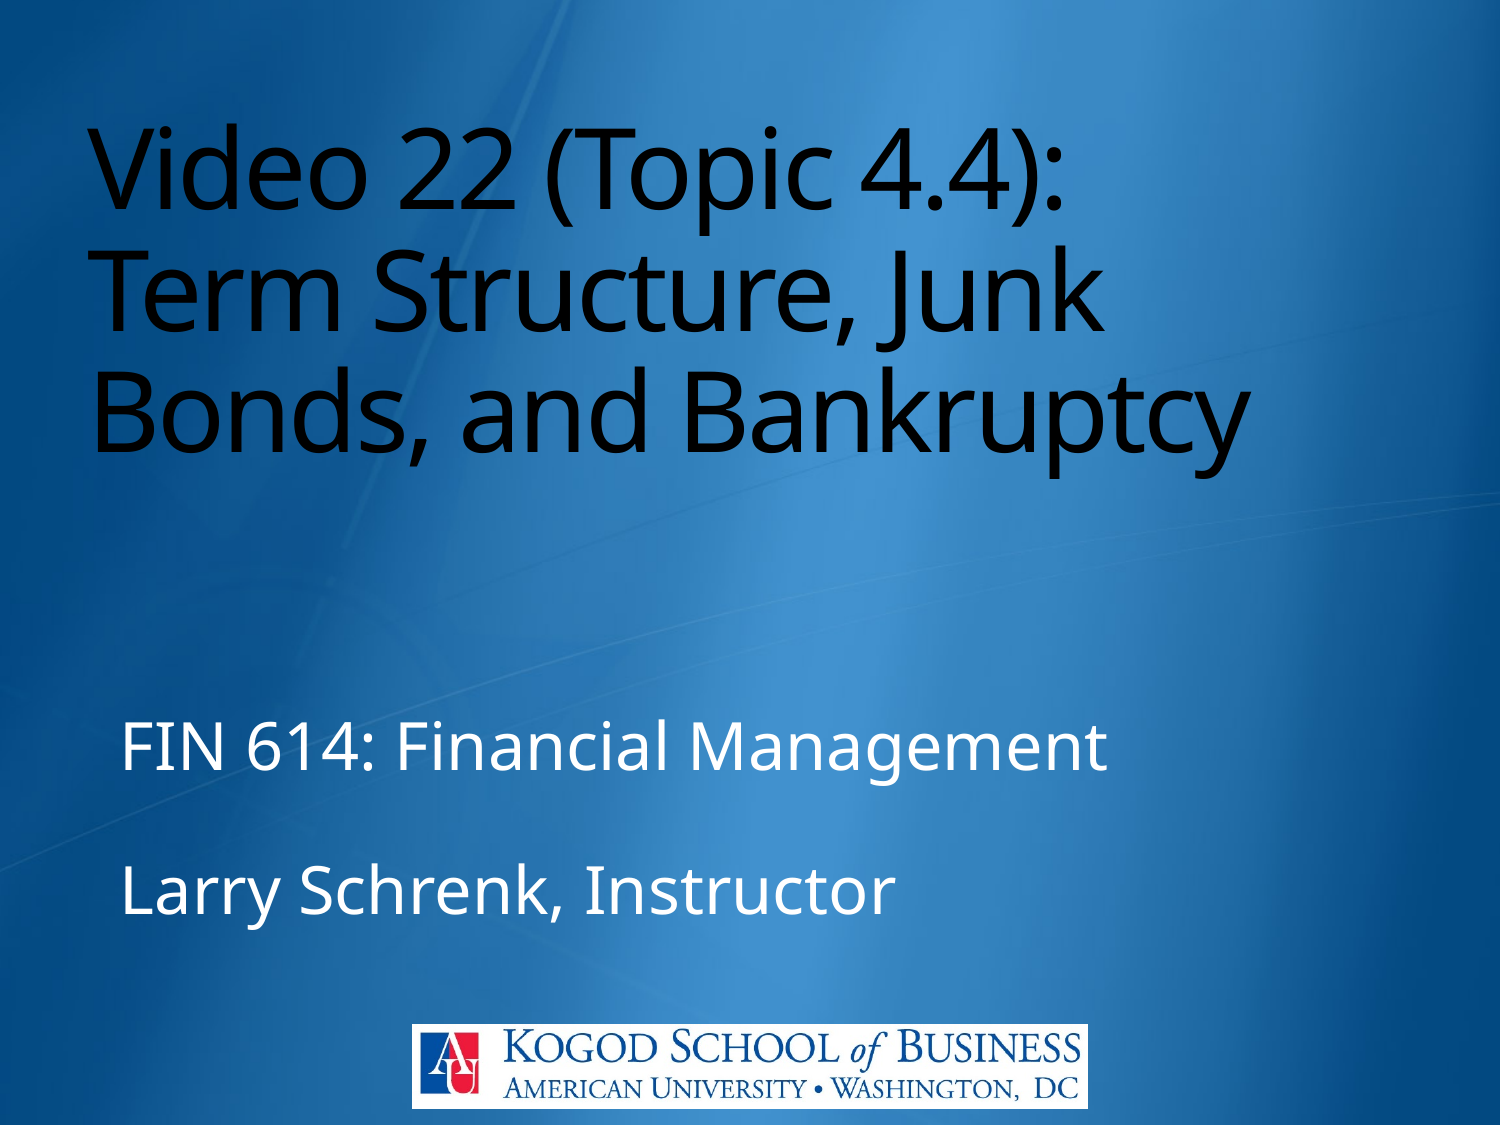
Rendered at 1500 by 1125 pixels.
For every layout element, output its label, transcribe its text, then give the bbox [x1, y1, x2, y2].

subtitle FIN 614: Financial Management Larry Schrenk, Instructor [119, 712, 1380, 950]
picture [0, 0, 1500, 1125]
title Video 22 (Topic 4.4): Term Structure, Junk Bonds, and Bankruptcy [87, 112, 1450, 538]
